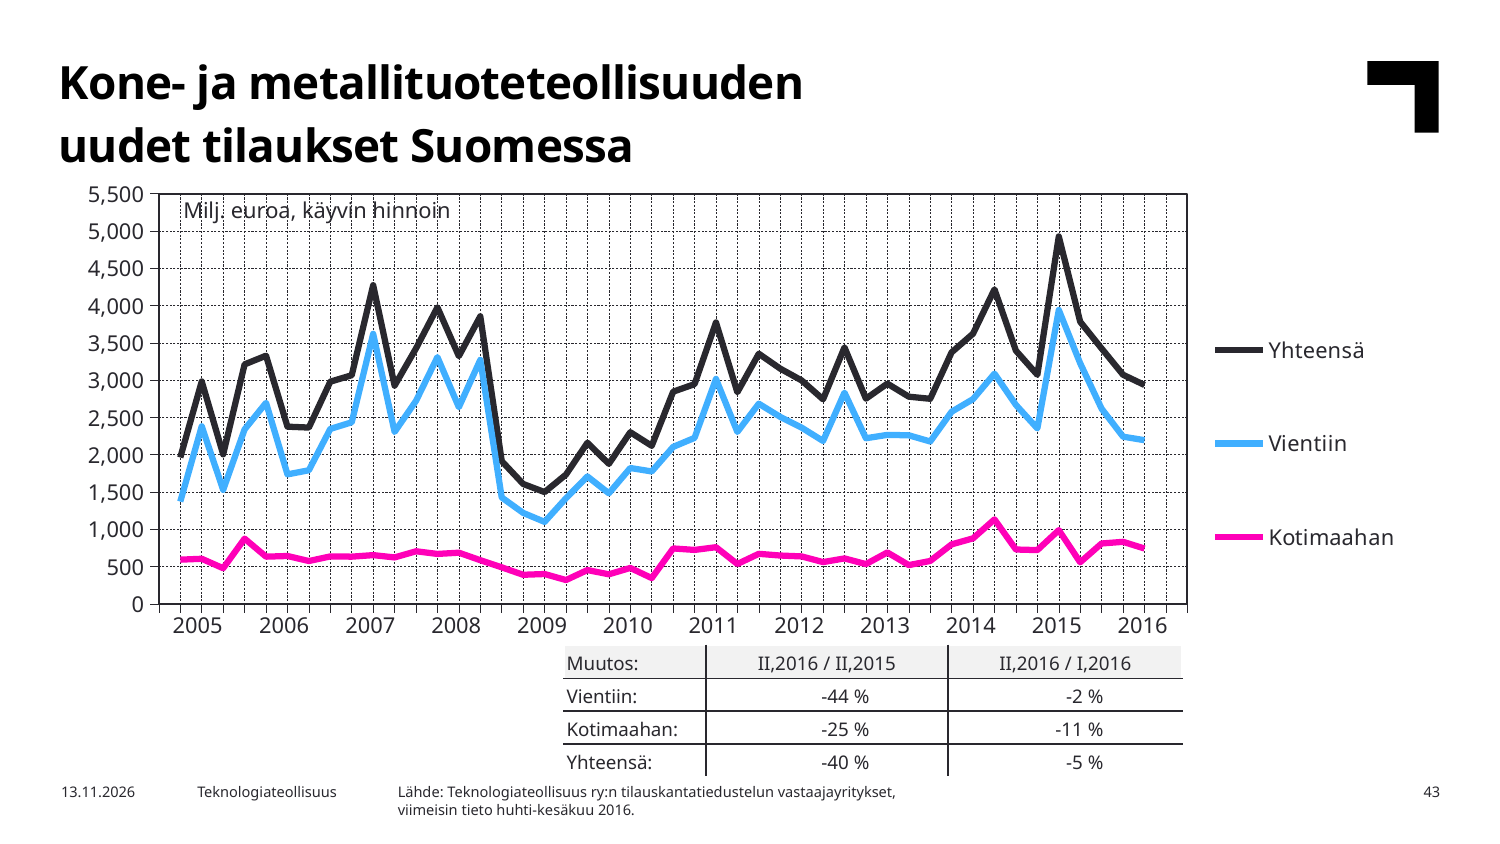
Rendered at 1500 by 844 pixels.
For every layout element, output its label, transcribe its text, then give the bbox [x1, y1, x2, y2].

list Kone- ja metallituoteteollisuuden uudet tilaukset Suomessa [41, 46, 1353, 153]
slide_number 43 [1313, 775, 1456, 803]
table_cell -44 % [707, 679, 947, 710]
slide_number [46, 775, 182, 803]
table_cell -11 % [949, 712, 1181, 743]
table_cell -40 % [707, 745, 947, 776]
list Lähde: Teknologiateollisuus ry:n tilauskantatiedustelun vastaajayritykset, viimeisin tieto huhti-kesäkuu 2016. [382, 775, 1144, 803]
footer Teknologiateollisuus [182, 775, 382, 803]
table_cell -25 % [707, 712, 947, 743]
table_cell -2 % [949, 679, 1181, 710]
table_cell Vientiin: [565, 679, 705, 710]
table_cell Yhteensä: [565, 745, 705, 776]
chart [45, 173, 1423, 667]
table_cell Kotimaahan: [565, 712, 705, 743]
table_cell -5 % [949, 745, 1181, 776]
